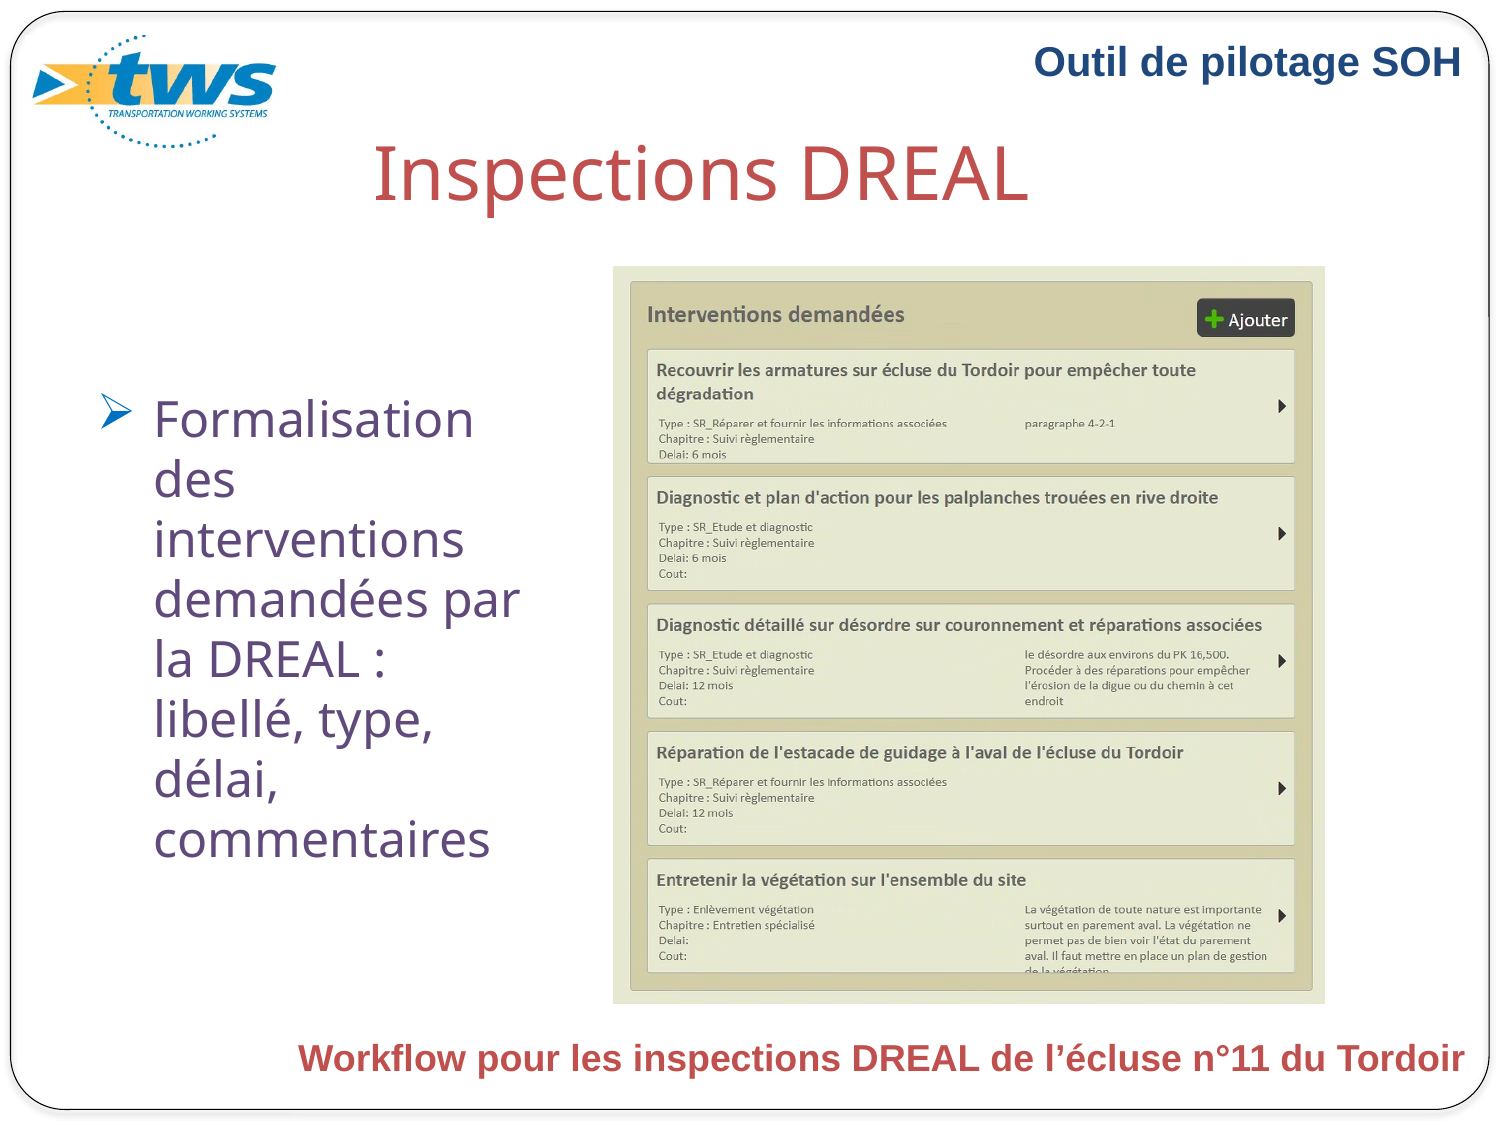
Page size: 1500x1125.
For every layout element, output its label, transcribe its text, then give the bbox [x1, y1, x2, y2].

picture [25, 35, 299, 170]
picture [612, 266, 1325, 1004]
text_box Formalisation des interventions demandées par la DREAL : libellé, type, délai, commentaires [81, 379, 558, 875]
slide_number Workflow pour les inspections DREAL de l’écluse n°11 du Tordoir [113, 1017, 1481, 1096]
title Inspections DREAL [358, 67, 1482, 231]
